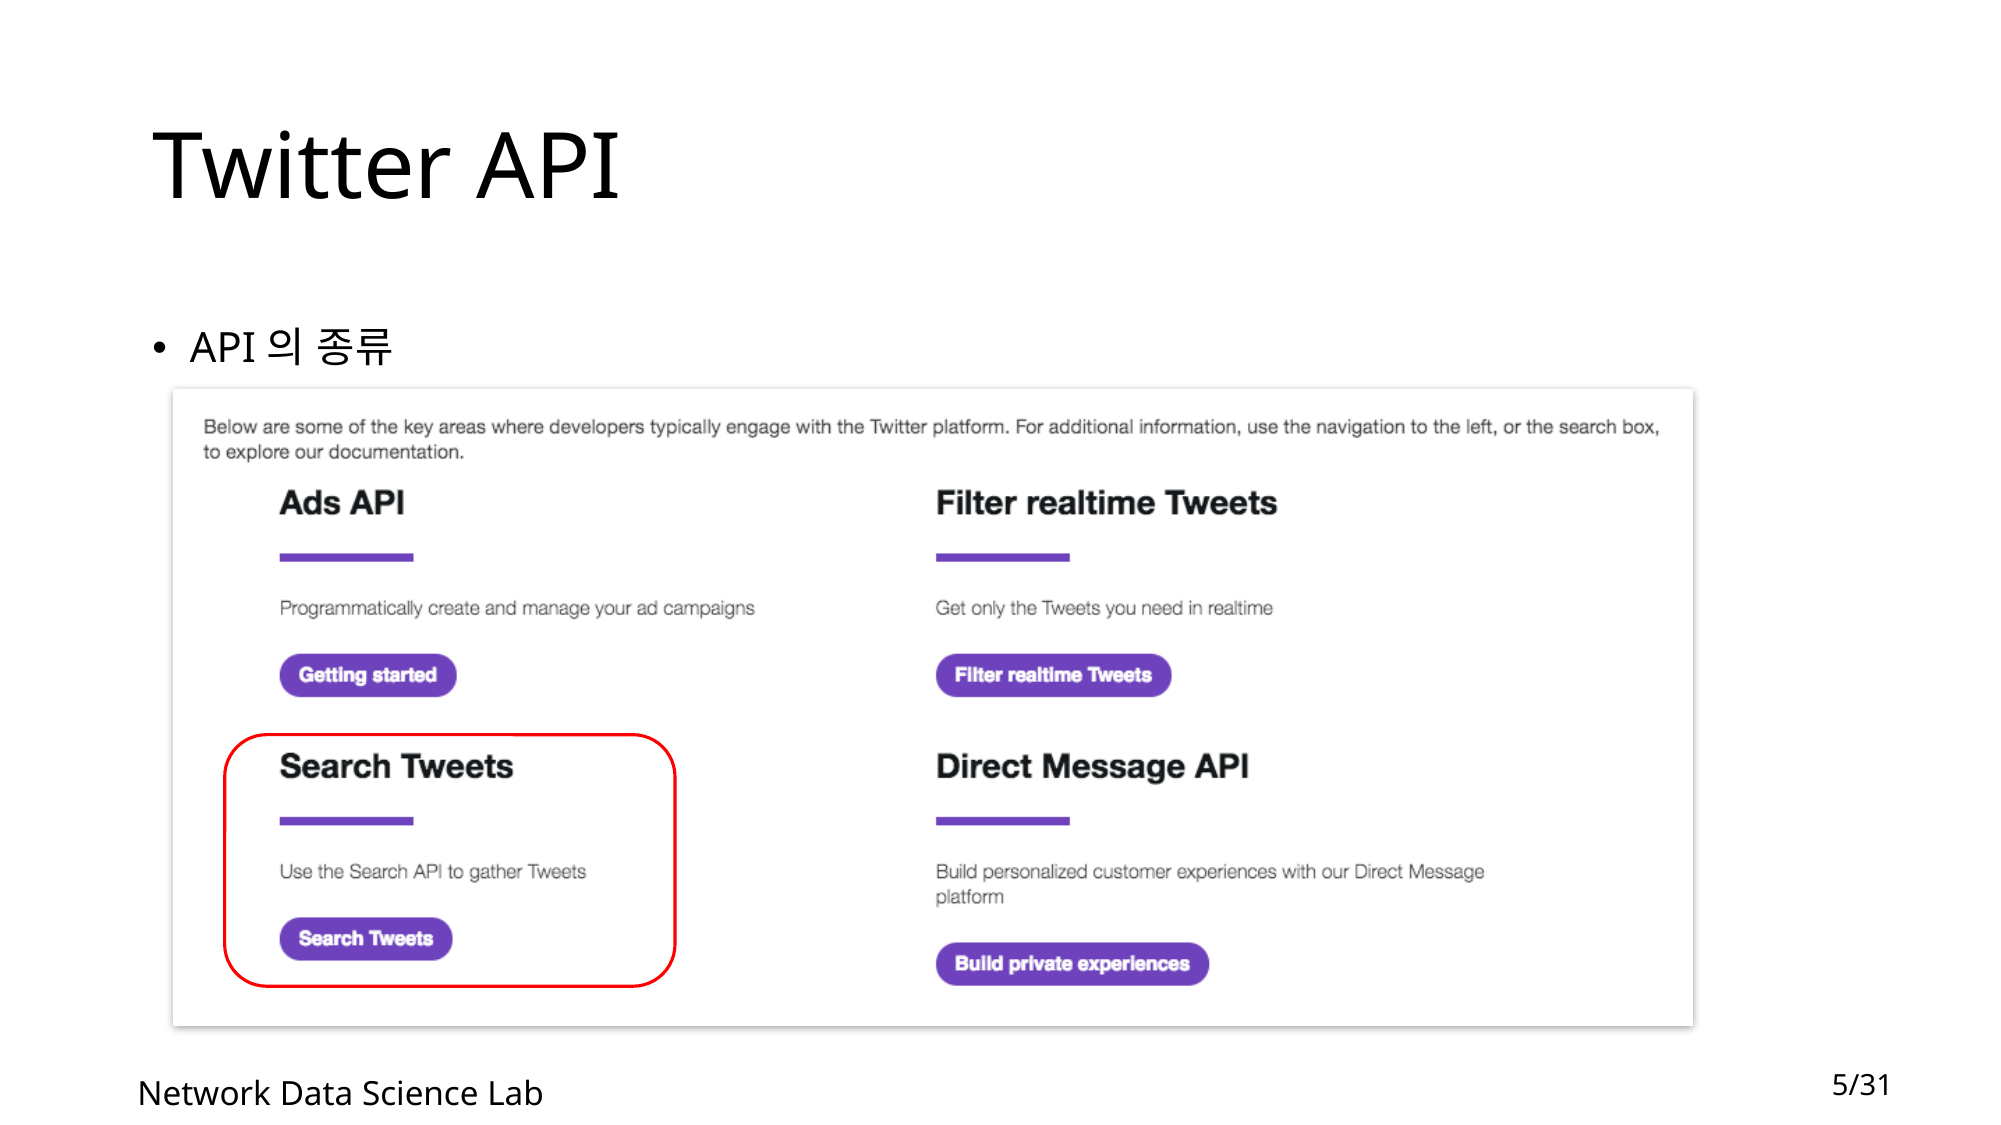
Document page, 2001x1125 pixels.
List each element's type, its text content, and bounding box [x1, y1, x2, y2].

title Twitter API [137, 59, 1863, 278]
picture [187, 403, 1679, 1011]
list API의 종류 [137, 319, 1713, 1022]
text_box 5/31 [1816, 1058, 1909, 1109]
